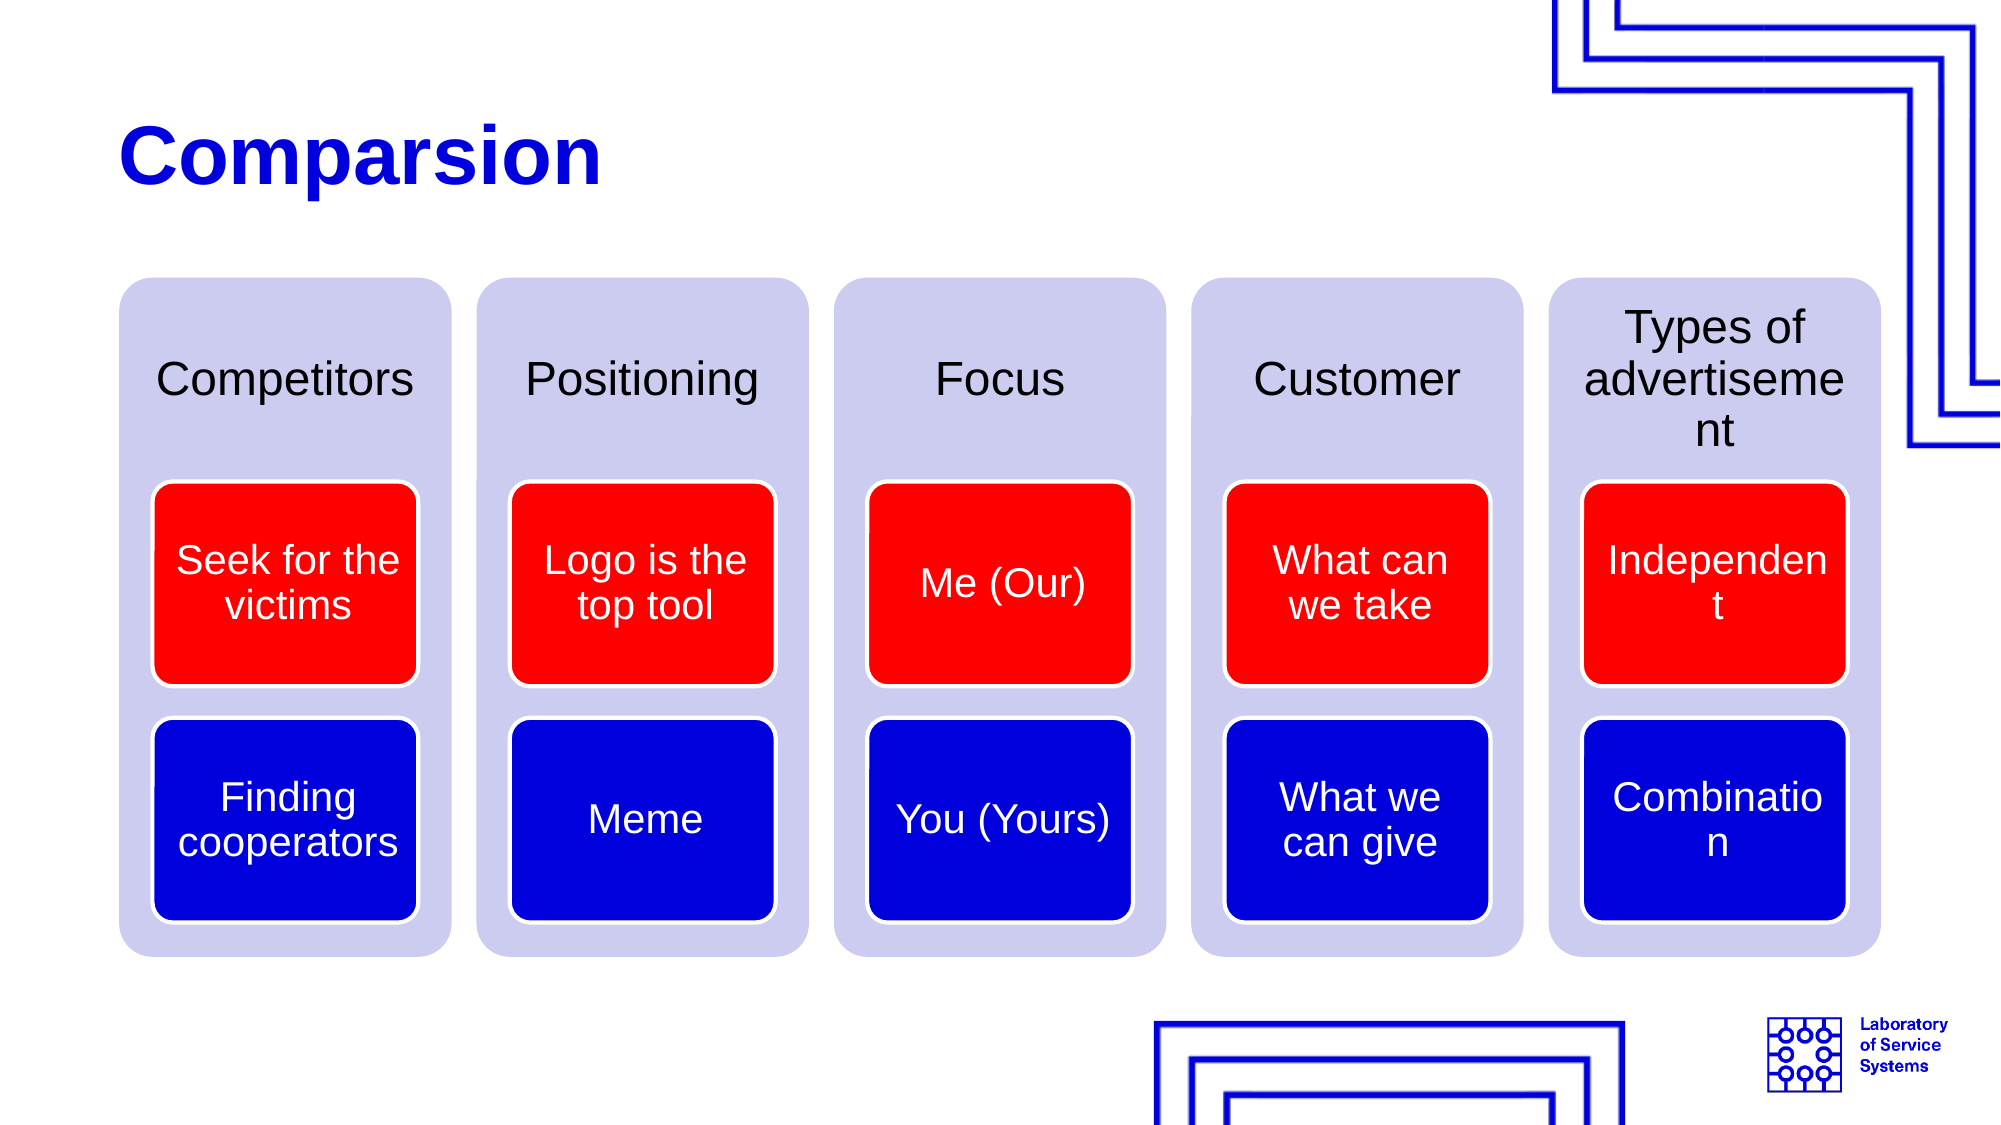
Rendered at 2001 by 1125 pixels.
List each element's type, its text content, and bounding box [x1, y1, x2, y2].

picture [1148, 1015, 1633, 1125]
picture [1765, 1015, 1949, 1093]
title Comparsion [118, 118, 1883, 193]
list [117, 277, 1883, 958]
picture [1544, 0, 2001, 458]
